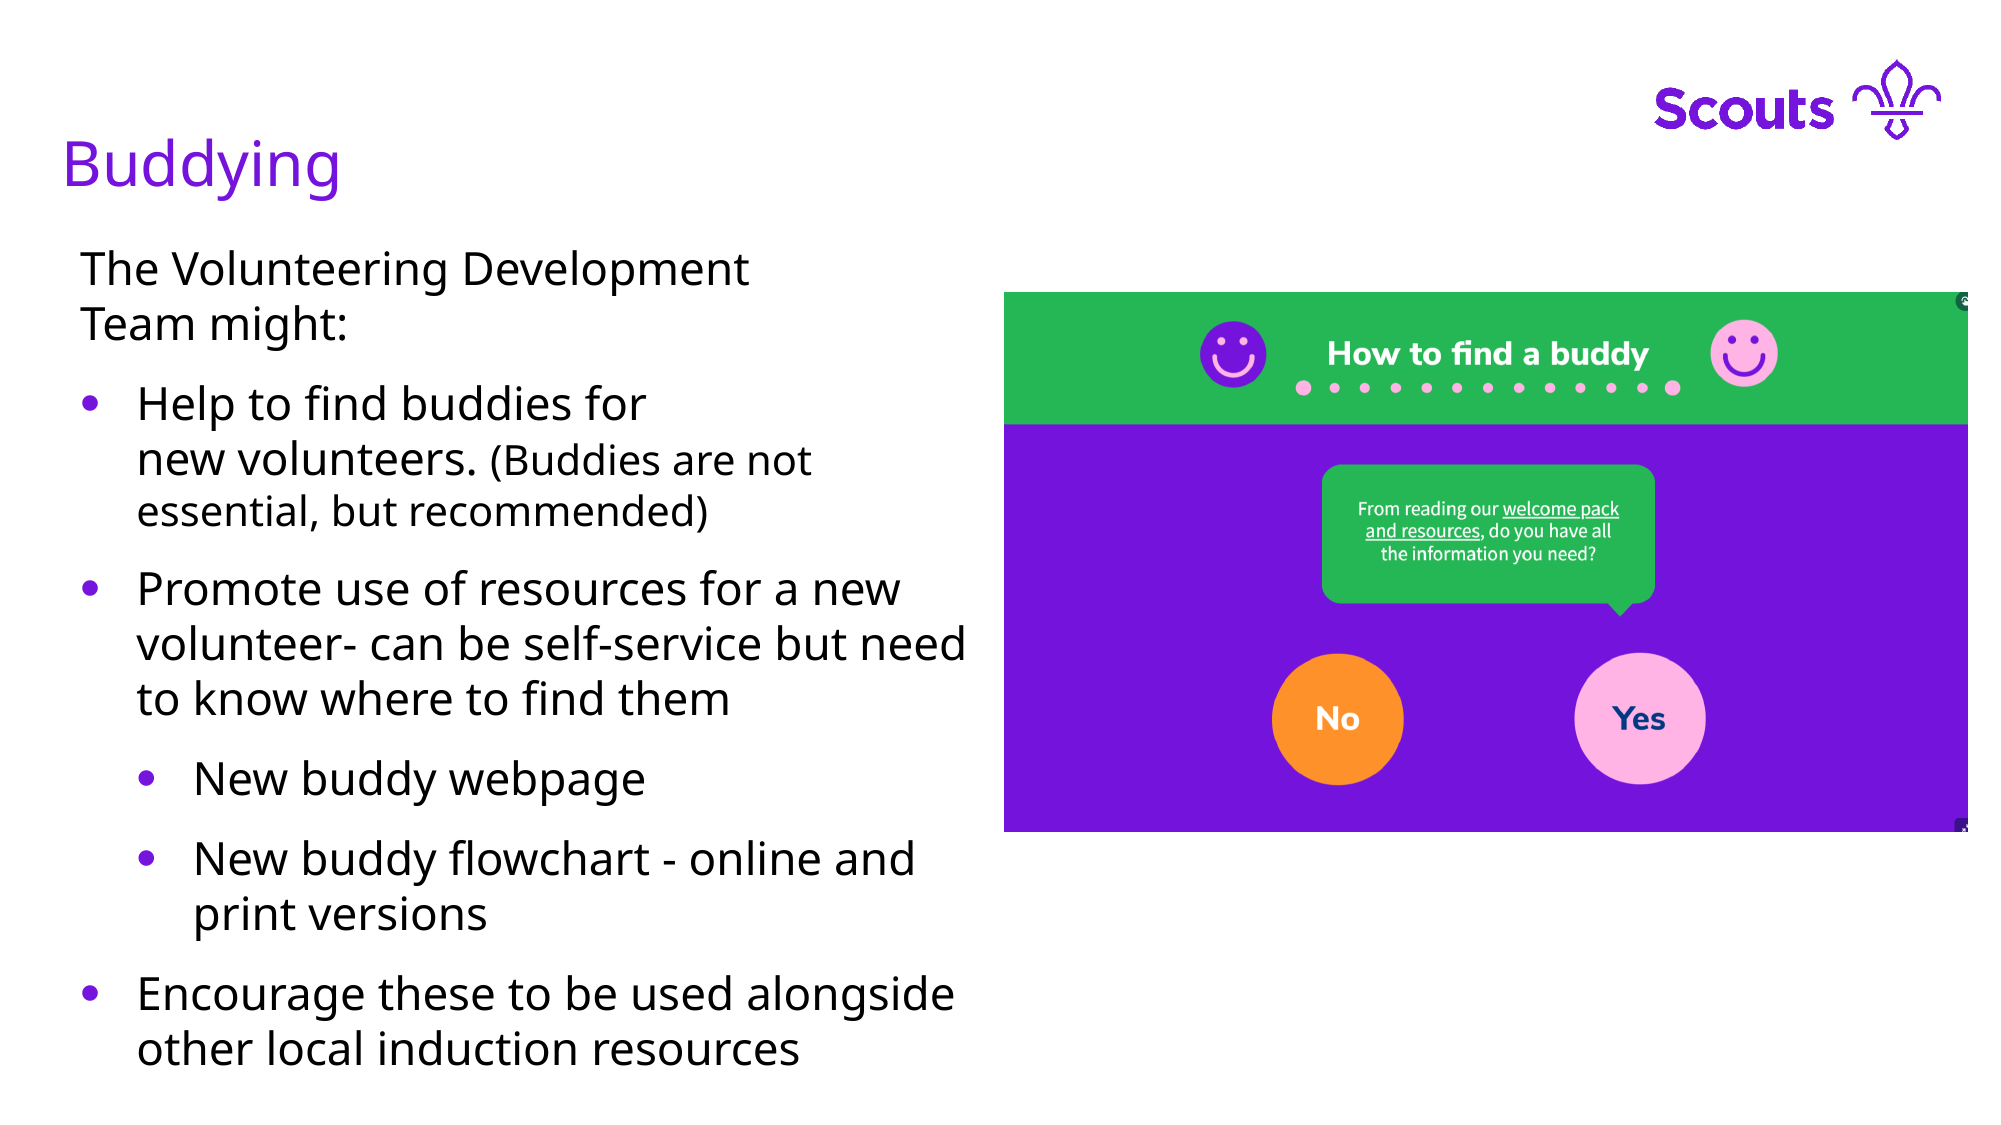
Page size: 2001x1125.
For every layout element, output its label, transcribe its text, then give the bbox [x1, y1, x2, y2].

picture [1004, 292, 1968, 833]
text_box Buddying [61, 123, 990, 199]
text_box The Volunteering Development Team might: Help to find buddies for new volunteers. (Buddies are not essential, but recommended) Promote use of resources for a new volunteer- can be self-service but need to know where to find them New buddy webpage New buddy flowchart - online and print versions Encourage these to be used alongside other local induction resources [67, 234, 996, 1081]
picture [1654, 59, 1941, 140]
